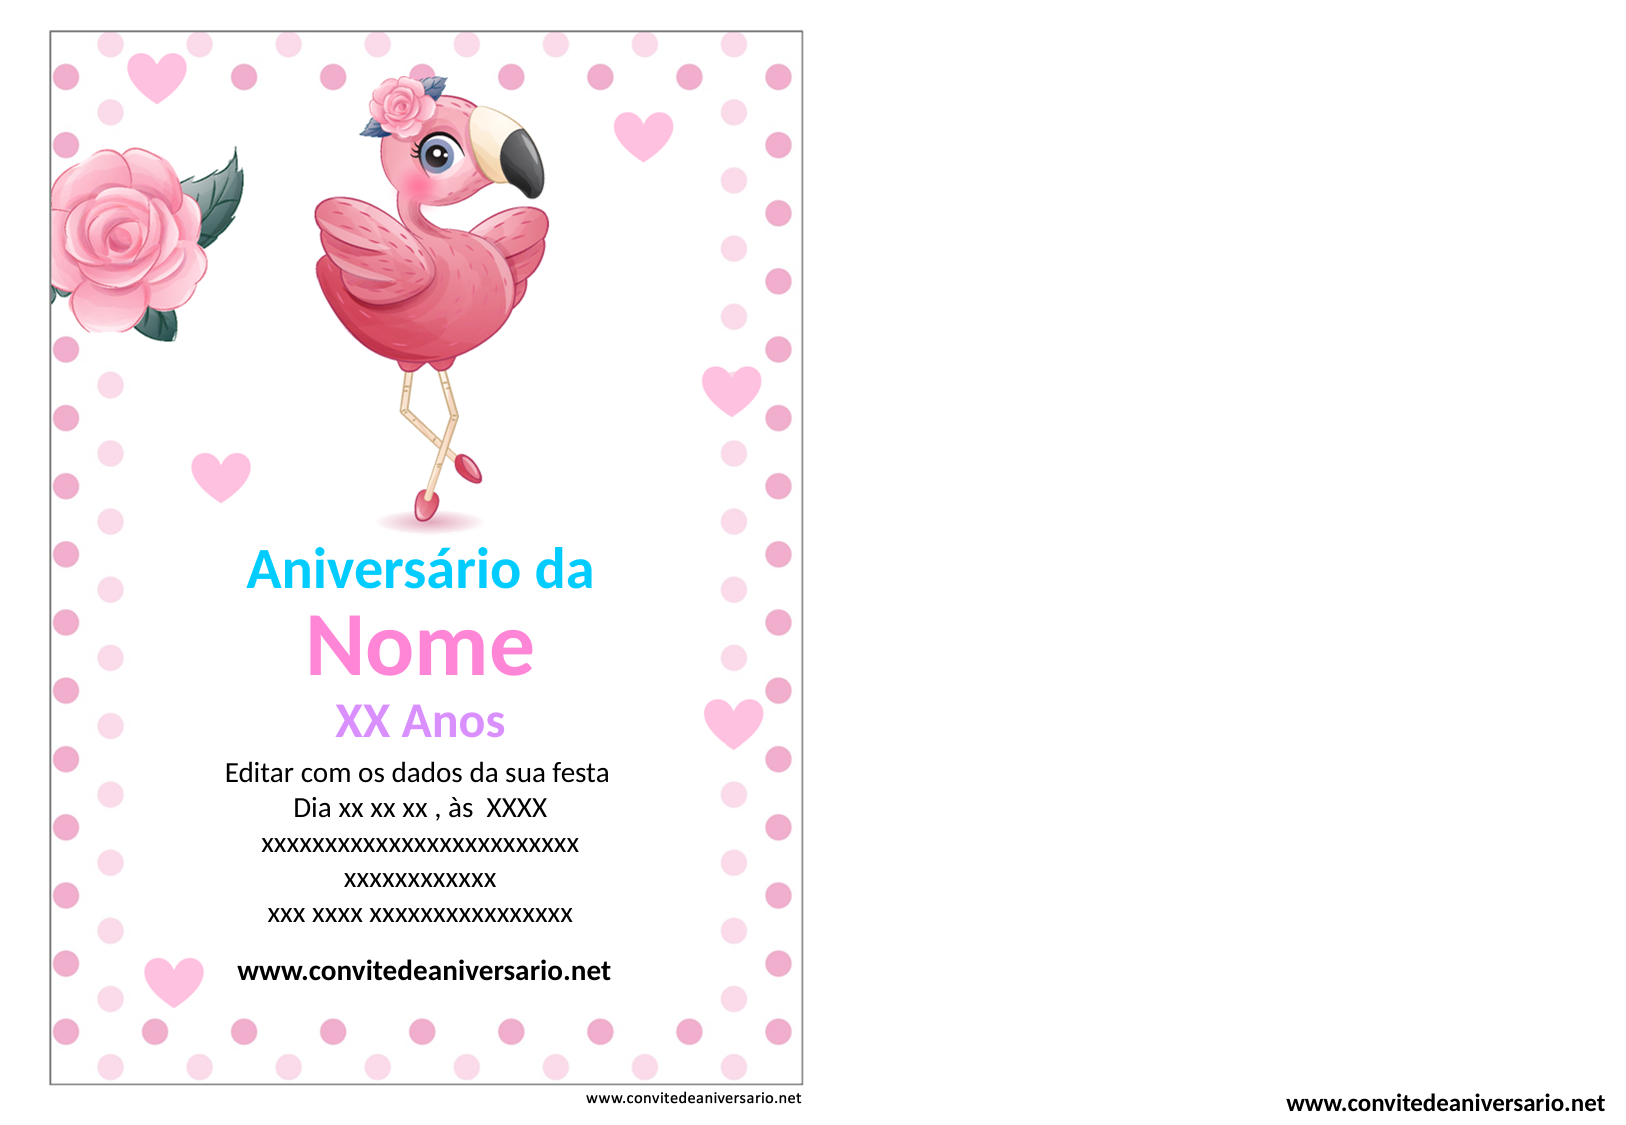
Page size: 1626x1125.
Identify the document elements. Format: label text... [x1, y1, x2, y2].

text_box www.convitedeaniversario.net [1271, 1079, 1622, 1125]
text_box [27, 16, 825, 1109]
